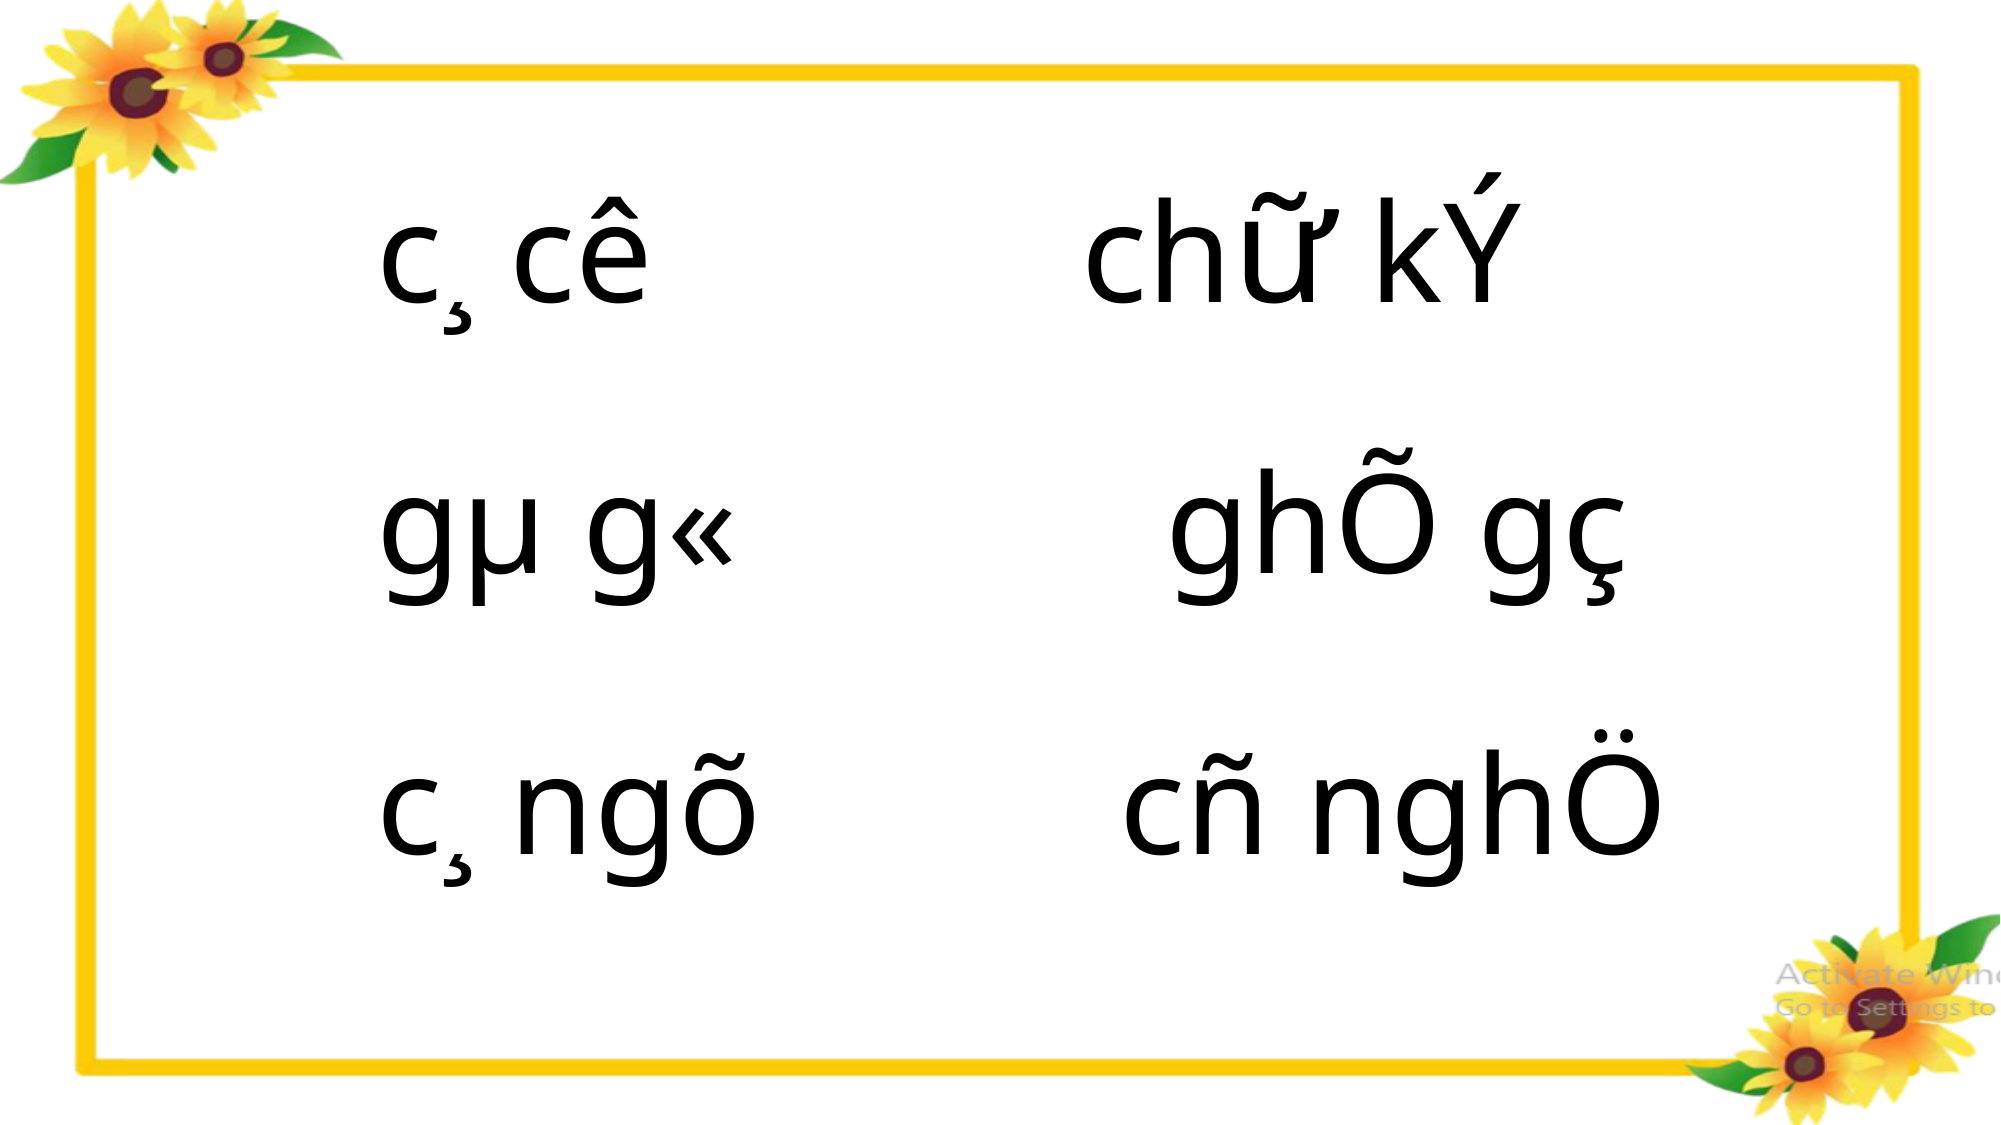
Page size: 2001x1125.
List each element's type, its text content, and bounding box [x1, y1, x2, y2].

text_box c¸ ngõ cñ nghÖ [362, 709, 1837, 890]
picture [0, 0, 2001, 1125]
text_box c¸ cê chữ kÝ [362, 145, 1783, 340]
text_box gµ g« ghÕ gç [362, 428, 1783, 609]
